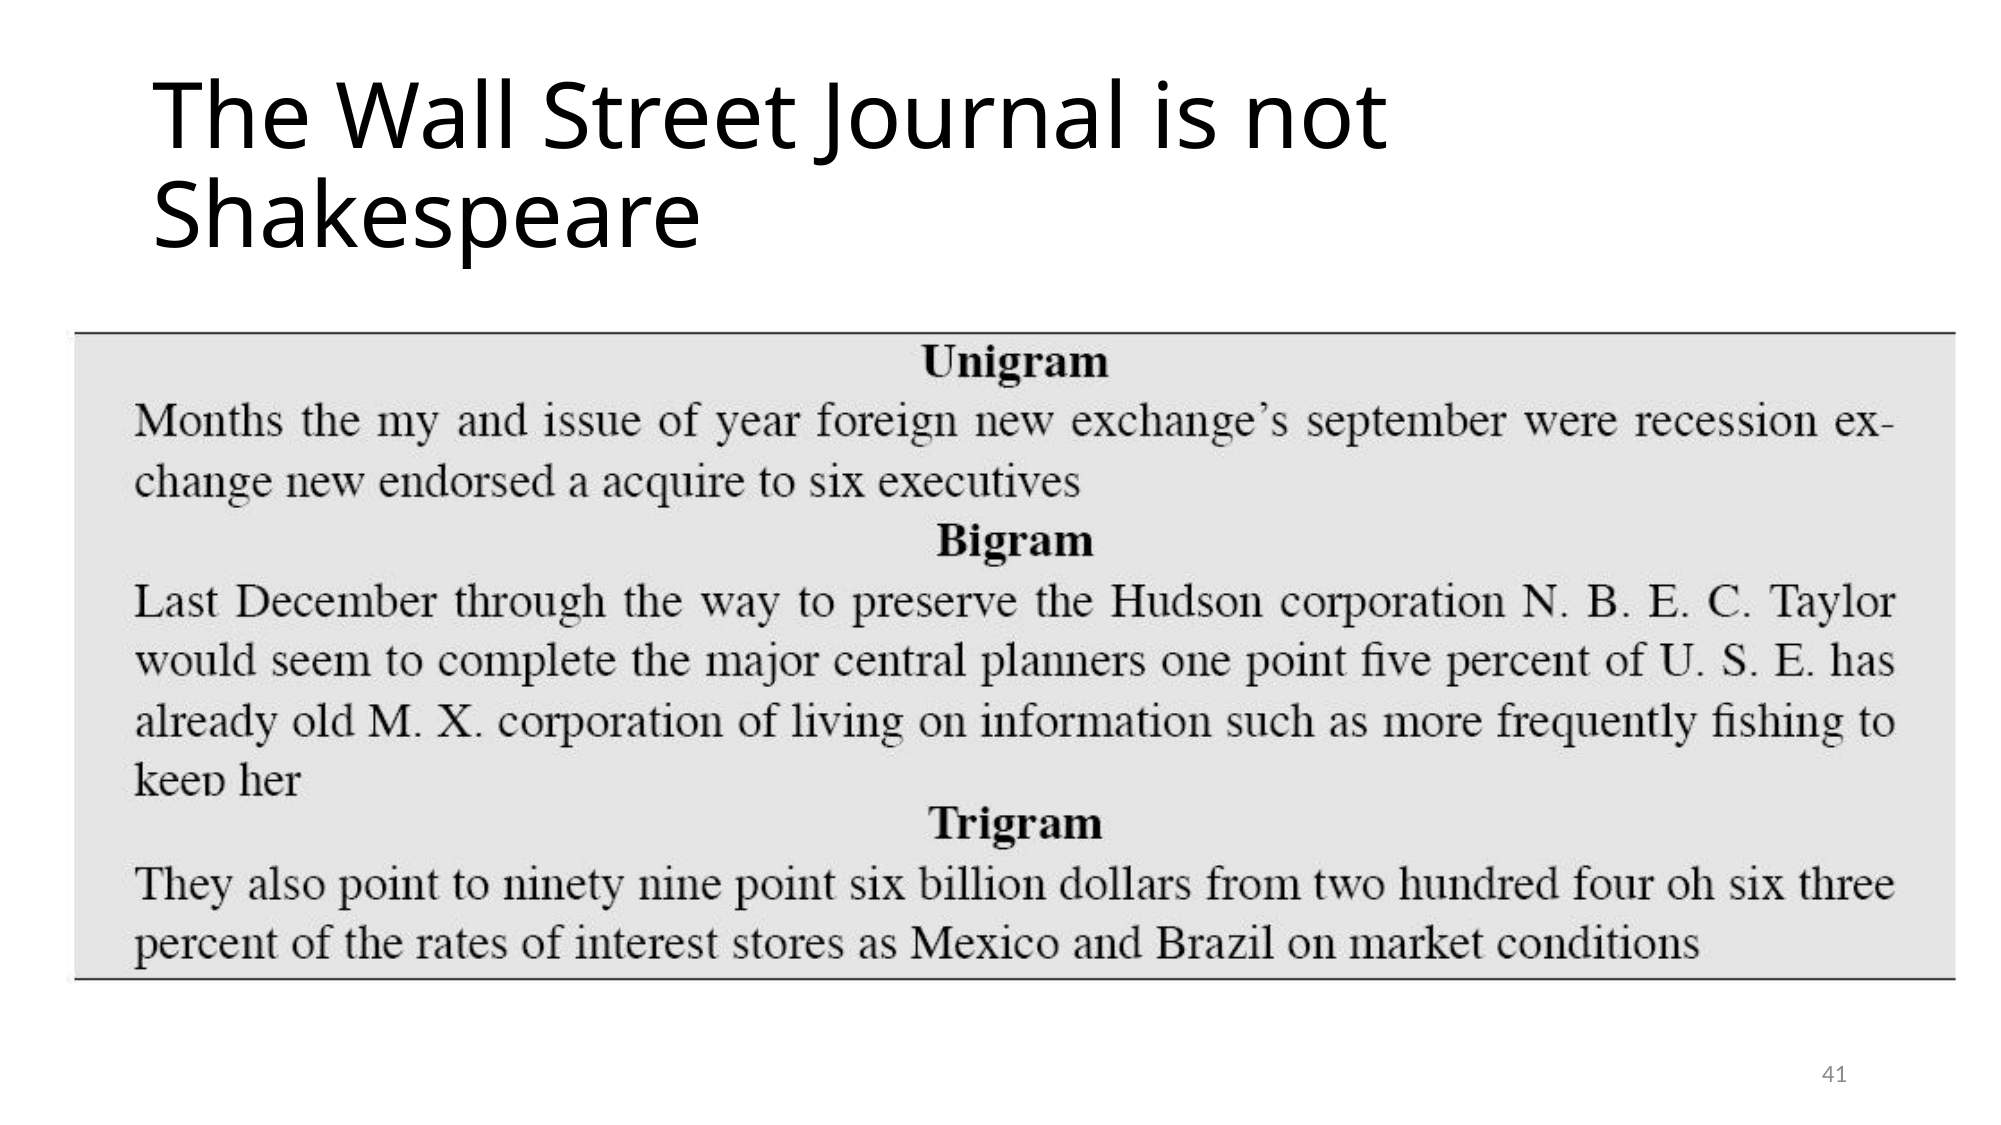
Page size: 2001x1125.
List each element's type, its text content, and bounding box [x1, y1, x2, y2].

title The Wall Street Journal is not Shakespeare [137, 59, 1863, 278]
slide_number 41 [1412, 1042, 1863, 1103]
picture [66, 329, 1965, 984]
